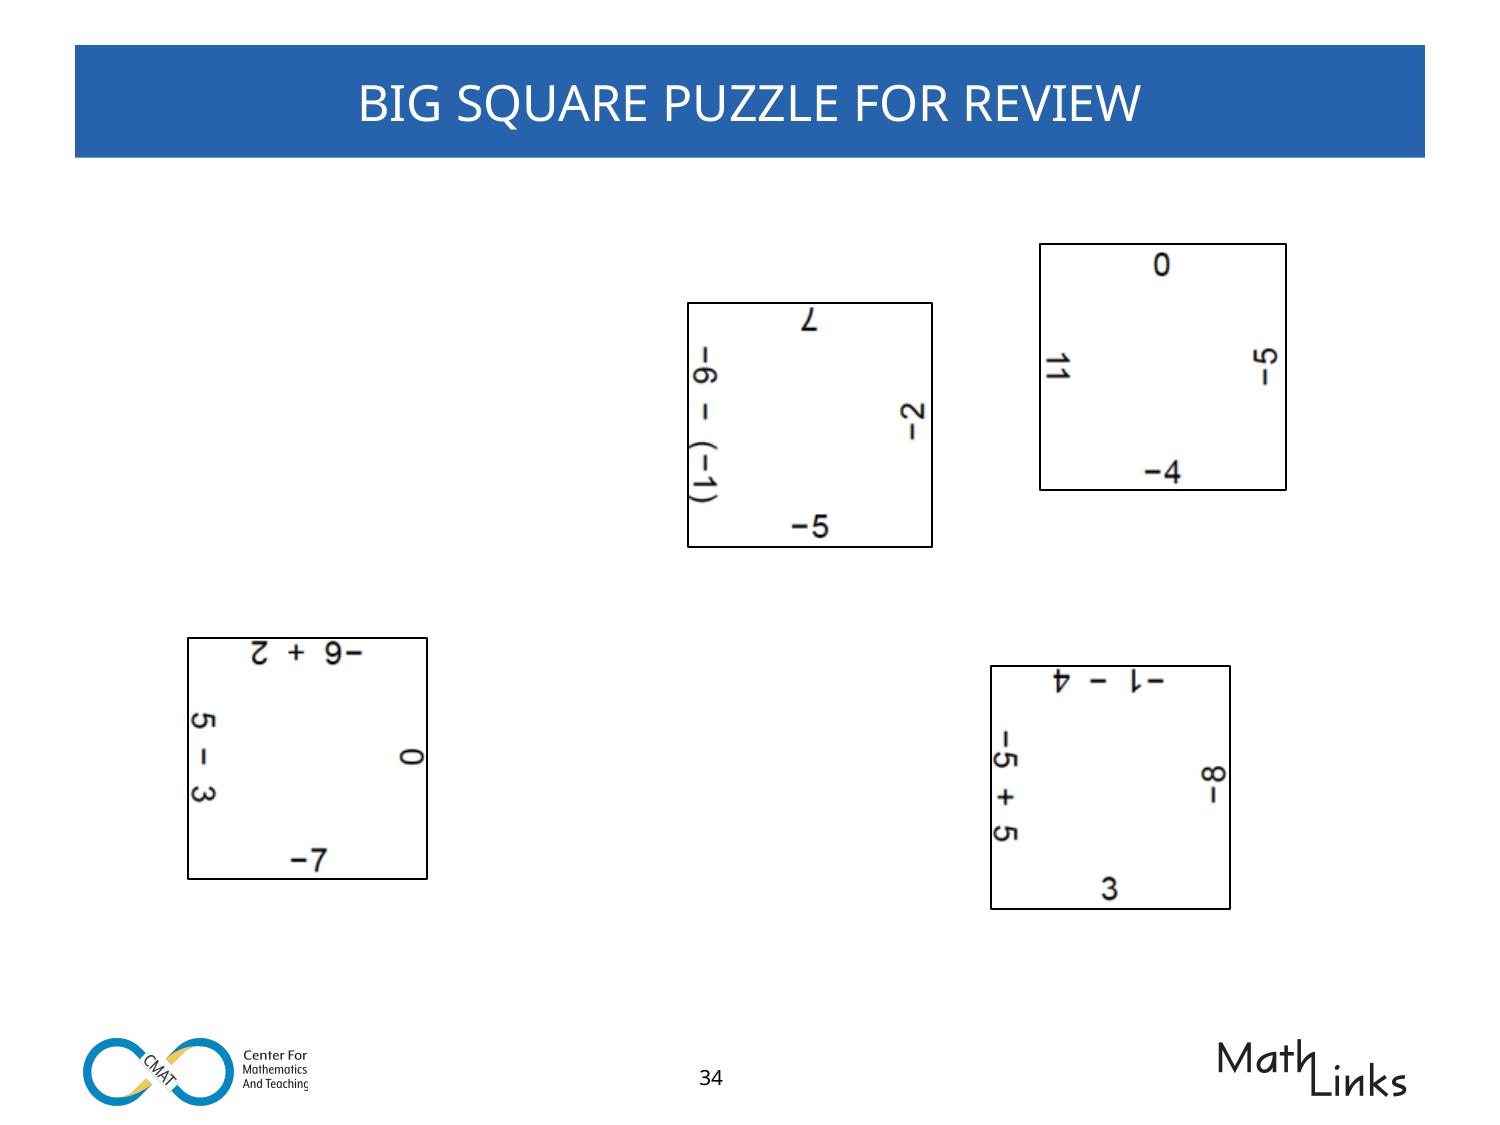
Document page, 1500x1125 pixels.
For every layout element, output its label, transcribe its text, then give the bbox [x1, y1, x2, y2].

title BIG SQUARE PUZZLE FOR REVIEW [75, 45, 1425, 158]
picture [1040, 245, 1286, 490]
picture [991, 666, 1230, 908]
picture [188, 638, 427, 878]
picture [1200, 1030, 1425, 1106]
picture [688, 303, 932, 546]
